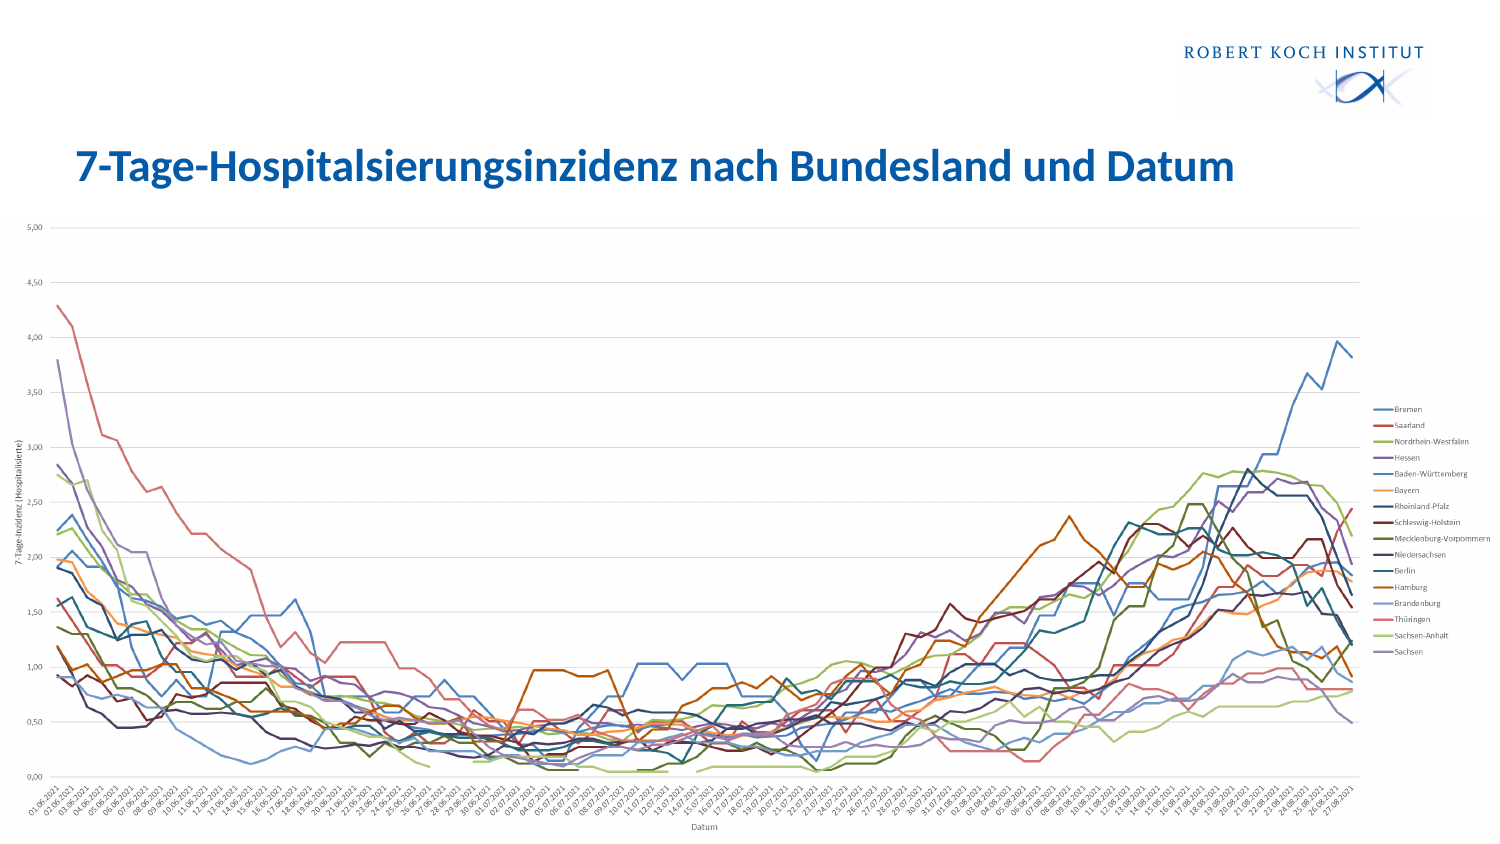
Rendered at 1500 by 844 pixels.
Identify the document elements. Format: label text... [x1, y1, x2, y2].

picture [1178, 40, 1430, 114]
picture [0, 217, 1500, 844]
title 7-Tage-Hospitalsierungsinzidenz nach Bundesland und Datum [75, 104, 1385, 215]
